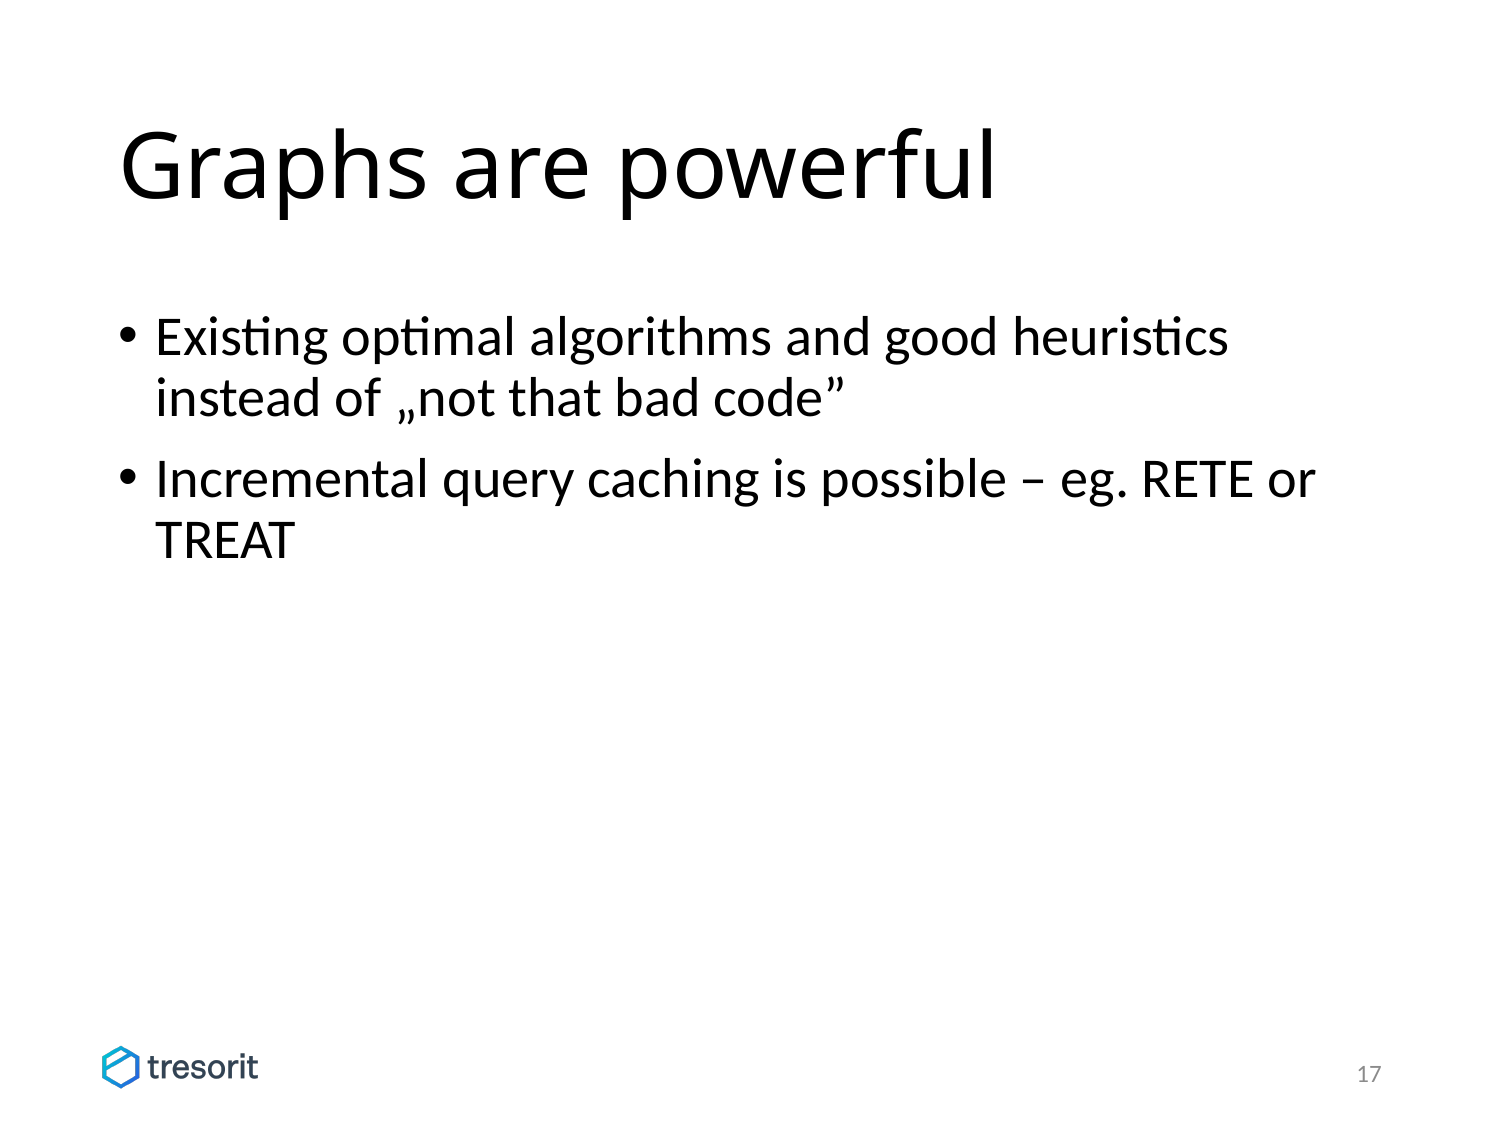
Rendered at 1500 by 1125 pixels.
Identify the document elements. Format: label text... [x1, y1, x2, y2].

picture [88, 1031, 272, 1103]
list Existing optimal algorithms and good heuristics instead of „not that bad code” Incremental query caching is possible – eg. RETE or TREAT [103, 299, 1397, 1014]
title Graphs are powerful [103, 59, 1397, 278]
slide_number 17 [1059, 1042, 1397, 1103]
